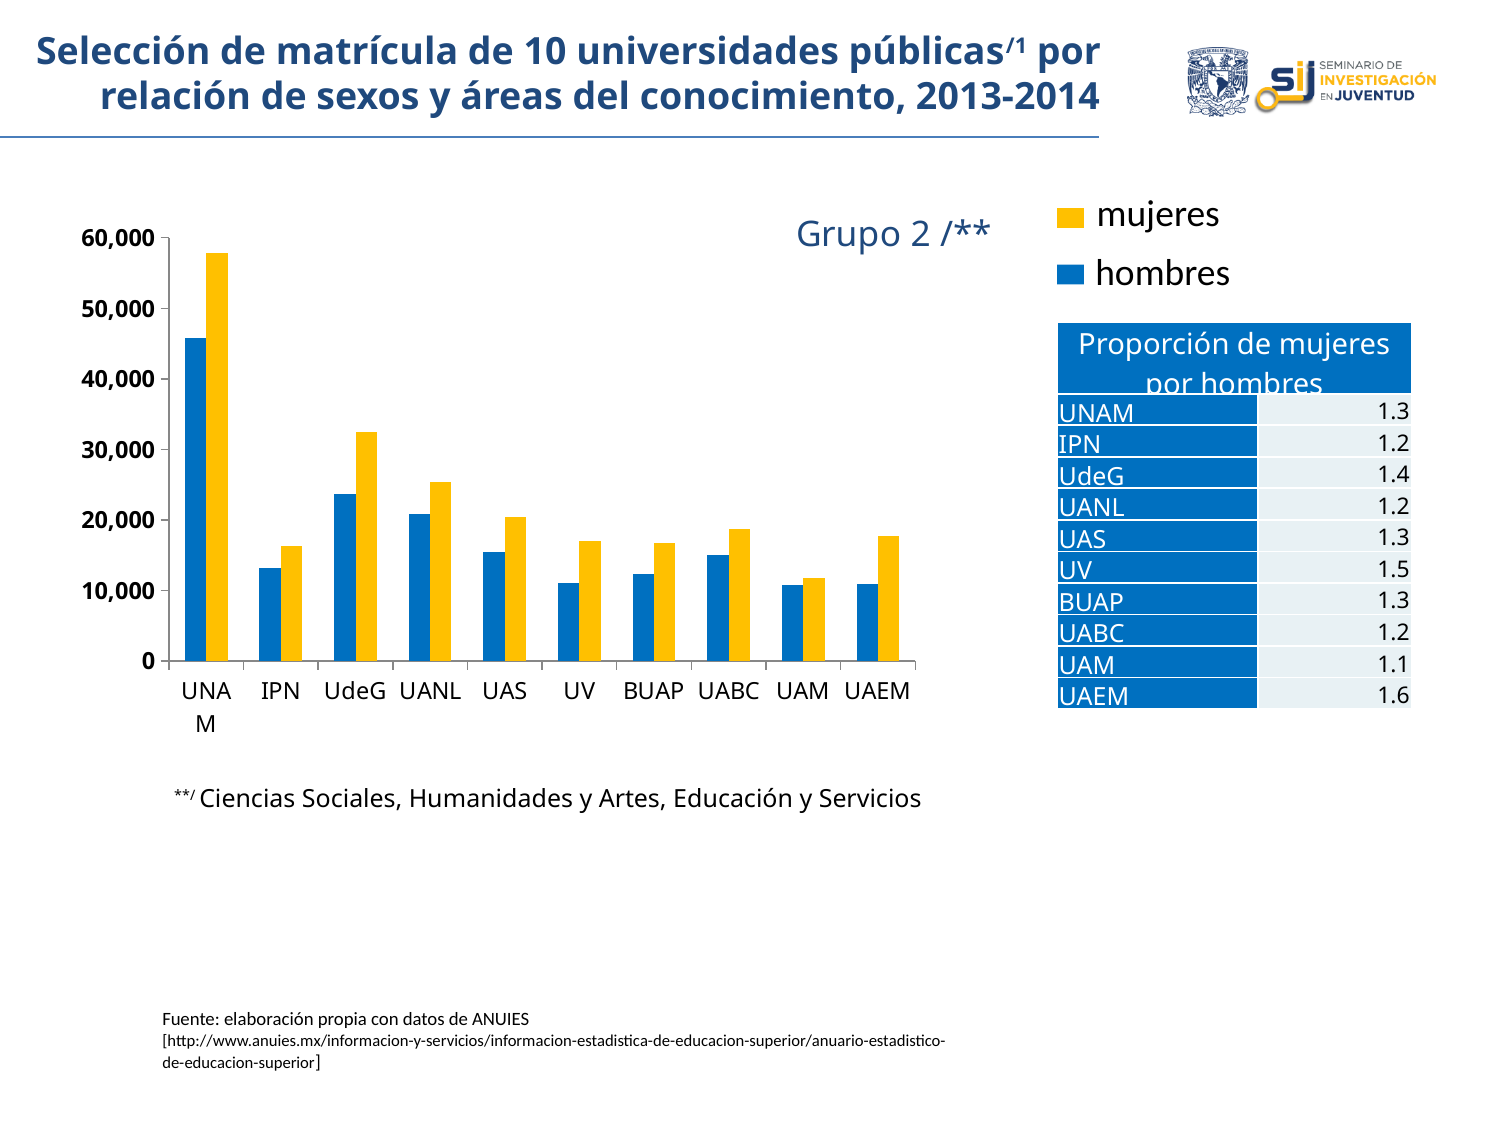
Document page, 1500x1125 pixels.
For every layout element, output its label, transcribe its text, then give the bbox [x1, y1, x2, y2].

text_box [1055, 262, 1080, 287]
table_cell IPN [1058, 426, 1257, 456]
table_cell 1.6 [1259, 678, 1411, 708]
table_cell UAM [1058, 647, 1257, 677]
table_cell UAS [1058, 521, 1257, 551]
text_box [1055, 206, 1081, 230]
table_cell 1.3 [1259, 521, 1411, 551]
text_box mujeres [1081, 182, 1283, 242]
table_cell 1.3 [1259, 584, 1411, 614]
table_cell BUAP [1058, 584, 1257, 614]
table_cell 1.2 [1259, 615, 1411, 645]
table_cell 1.2 [1259, 489, 1411, 519]
table_cell UV [1058, 552, 1257, 582]
table_cell 1.2 [1259, 426, 1411, 456]
table_cell 1.5 [1259, 552, 1411, 582]
text_box Selección de matrícula de 10 universidades públicas/1 por relación de sexos y áreas del conocimiento, 2013-2014 [17, 30, 1117, 114]
chart [76, 181, 999, 740]
table_cell UANL [1058, 489, 1257, 519]
text_box hombres [1080, 241, 1282, 301]
picture [1186, 47, 1436, 118]
table_cell 1.4 [1259, 458, 1411, 487]
table_cell UdeG [1058, 458, 1257, 487]
table_header Proporción de mujeres por hombres [1058, 323, 1411, 393]
text_box **/ Ciencias Sociales, Humanidades y Artes, Educación y Servicios [159, 775, 983, 820]
table_cell 1.3 [1259, 395, 1411, 424]
table_cell 1.1 [1259, 647, 1411, 677]
table_cell UNAM [1058, 395, 1257, 424]
table_cell UAEM [1058, 678, 1257, 708]
text_box Fuente: elaboración propia con datos de ANUIES [http://www.anuies.mx/informacion-y-servicios/informacion-estadistica-de-educacion-superior/anuario-estadistico-de-educacion-superior] [147, 999, 963, 1080]
table_cell UABC [1058, 615, 1257, 645]
